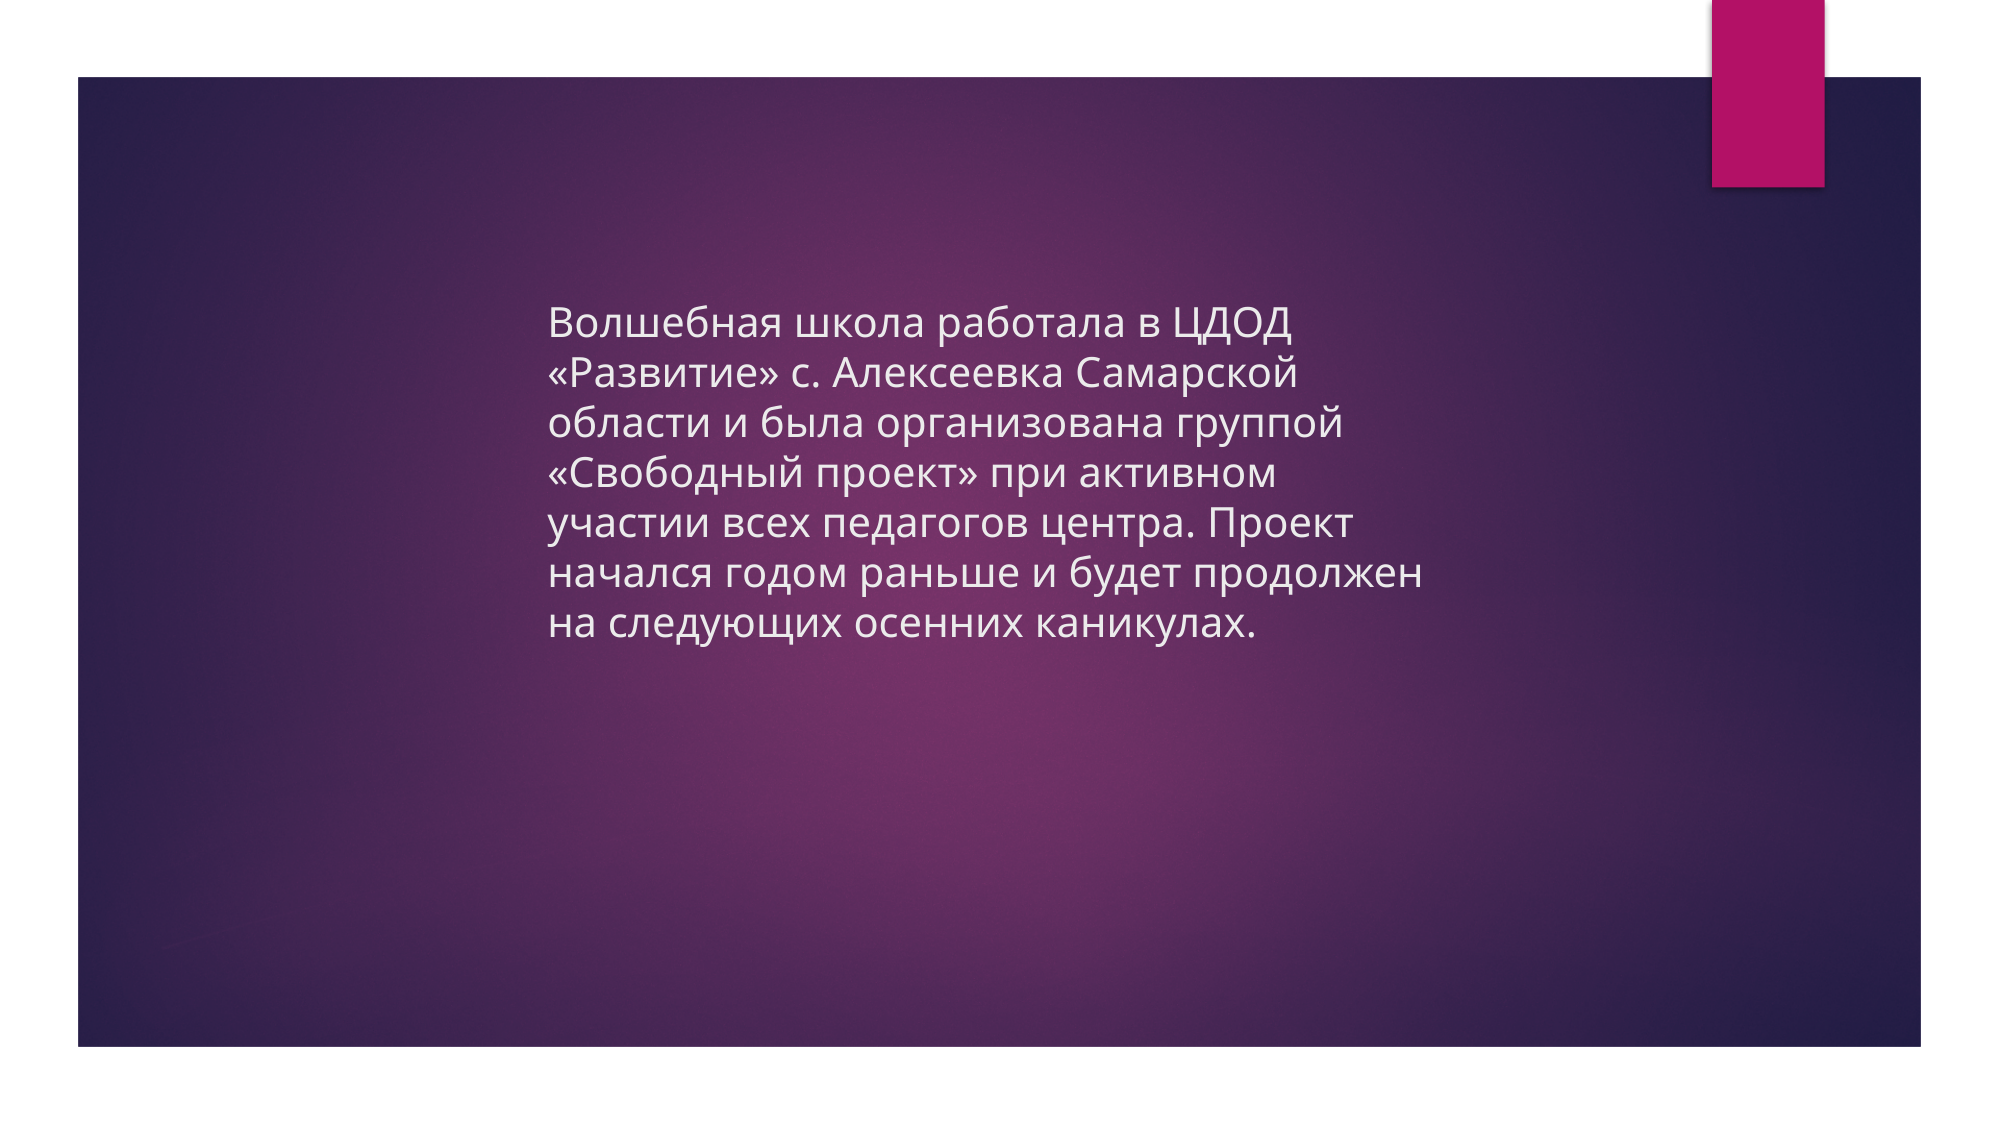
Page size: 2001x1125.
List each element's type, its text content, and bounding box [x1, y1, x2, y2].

title Волшебная школа работала в ЦДОД «Развитие» с. Алексеевка Самарской области и была организована группой «Свободный проект» при активном участии всех педагогов центра. Проект начался годом раньше и будет продолжен на следующих осенних каникулах. [532, 216, 1463, 654]
